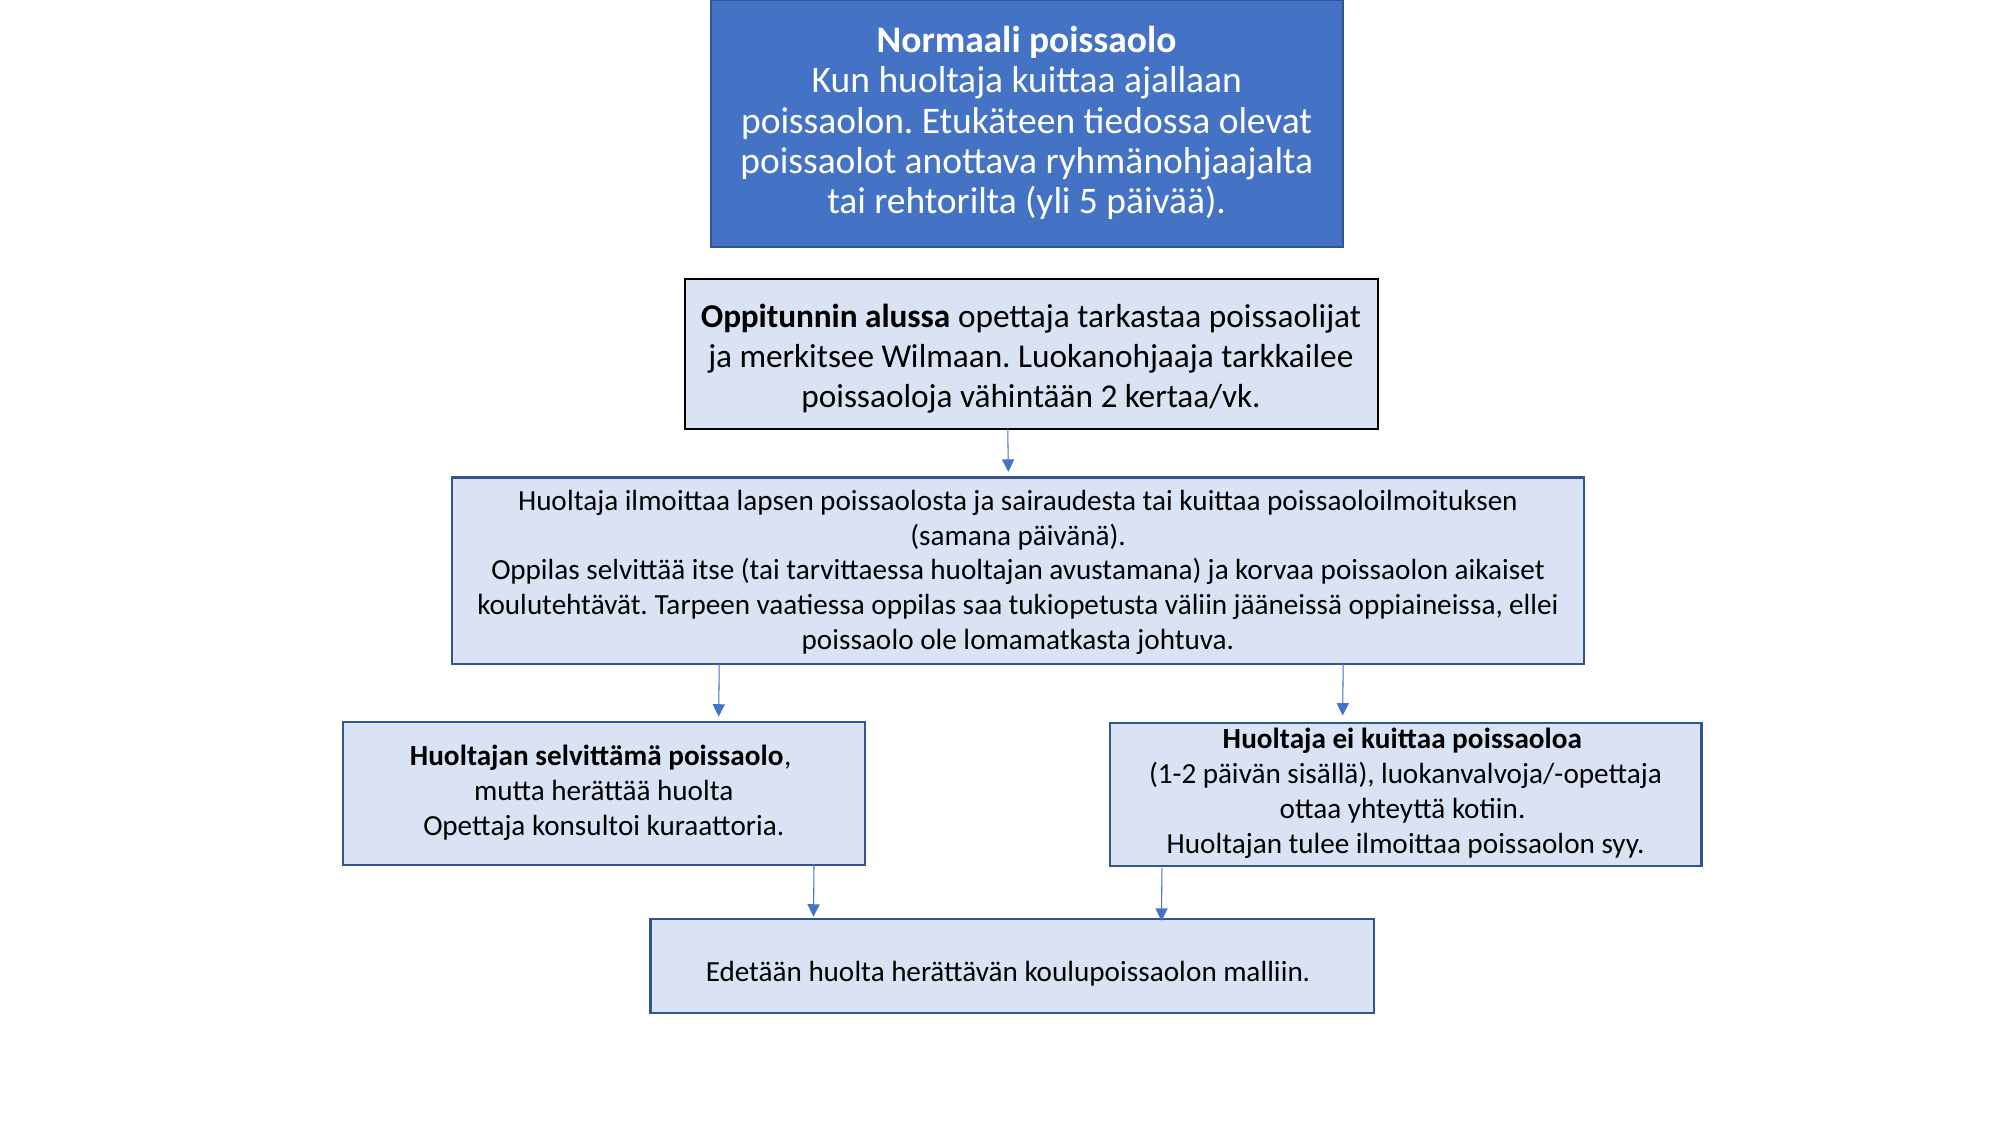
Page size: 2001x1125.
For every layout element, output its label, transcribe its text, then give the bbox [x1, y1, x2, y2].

text_box Edetään huolta herättävän koulupoissaolon malliin. [649, 918, 1375, 1014]
text_box Normaali poissaolo Kun huoltaja kuittaa ajallaan poissaolon. Etukäteen tiedossa olevat poissaolot anottava ryhmänohjaajalta tai rehtorilta (yli 5 päivää). [710, 0, 1344, 248]
text_box Huoltaja ilmoittaa lapsen poissaolosta ja sairaudesta tai kuittaa poissaoloilmoituksen (samana päivänä). Oppilas selvittää itse (tai tarvittaessa huoltajan avustamana) ja korvaa poissaolon aikaiset koulutehtävät. Tarpeen vaatiessa oppilas saa tukiopetusta väliin jääneissä oppiaineissa, ellei poissaolo ole lomamatkasta johtuva. [451, 476, 1585, 665]
text_box Huoltajan selvittämä poissaolo, mutta herättää huolta Opettaja konsultoi kuraattoria. [342, 721, 866, 866]
text_box Huoltaja ei kuittaa poissaoloa (1-2 päivän sisällä), luokanvalvoja/-opettaja ottaa yhteyttä kotiin. Huoltajan tulee ilmoittaa poissaolon syy. [1109, 722, 1703, 867]
text_box Oppitunnin alussa opettaja tarkastaa poissaolijat ja merkitsee Wilmaan. Luokanohjaaja tarkkailee poissaoloja vähintään 2 kertaa/vk. [684, 278, 1379, 430]
